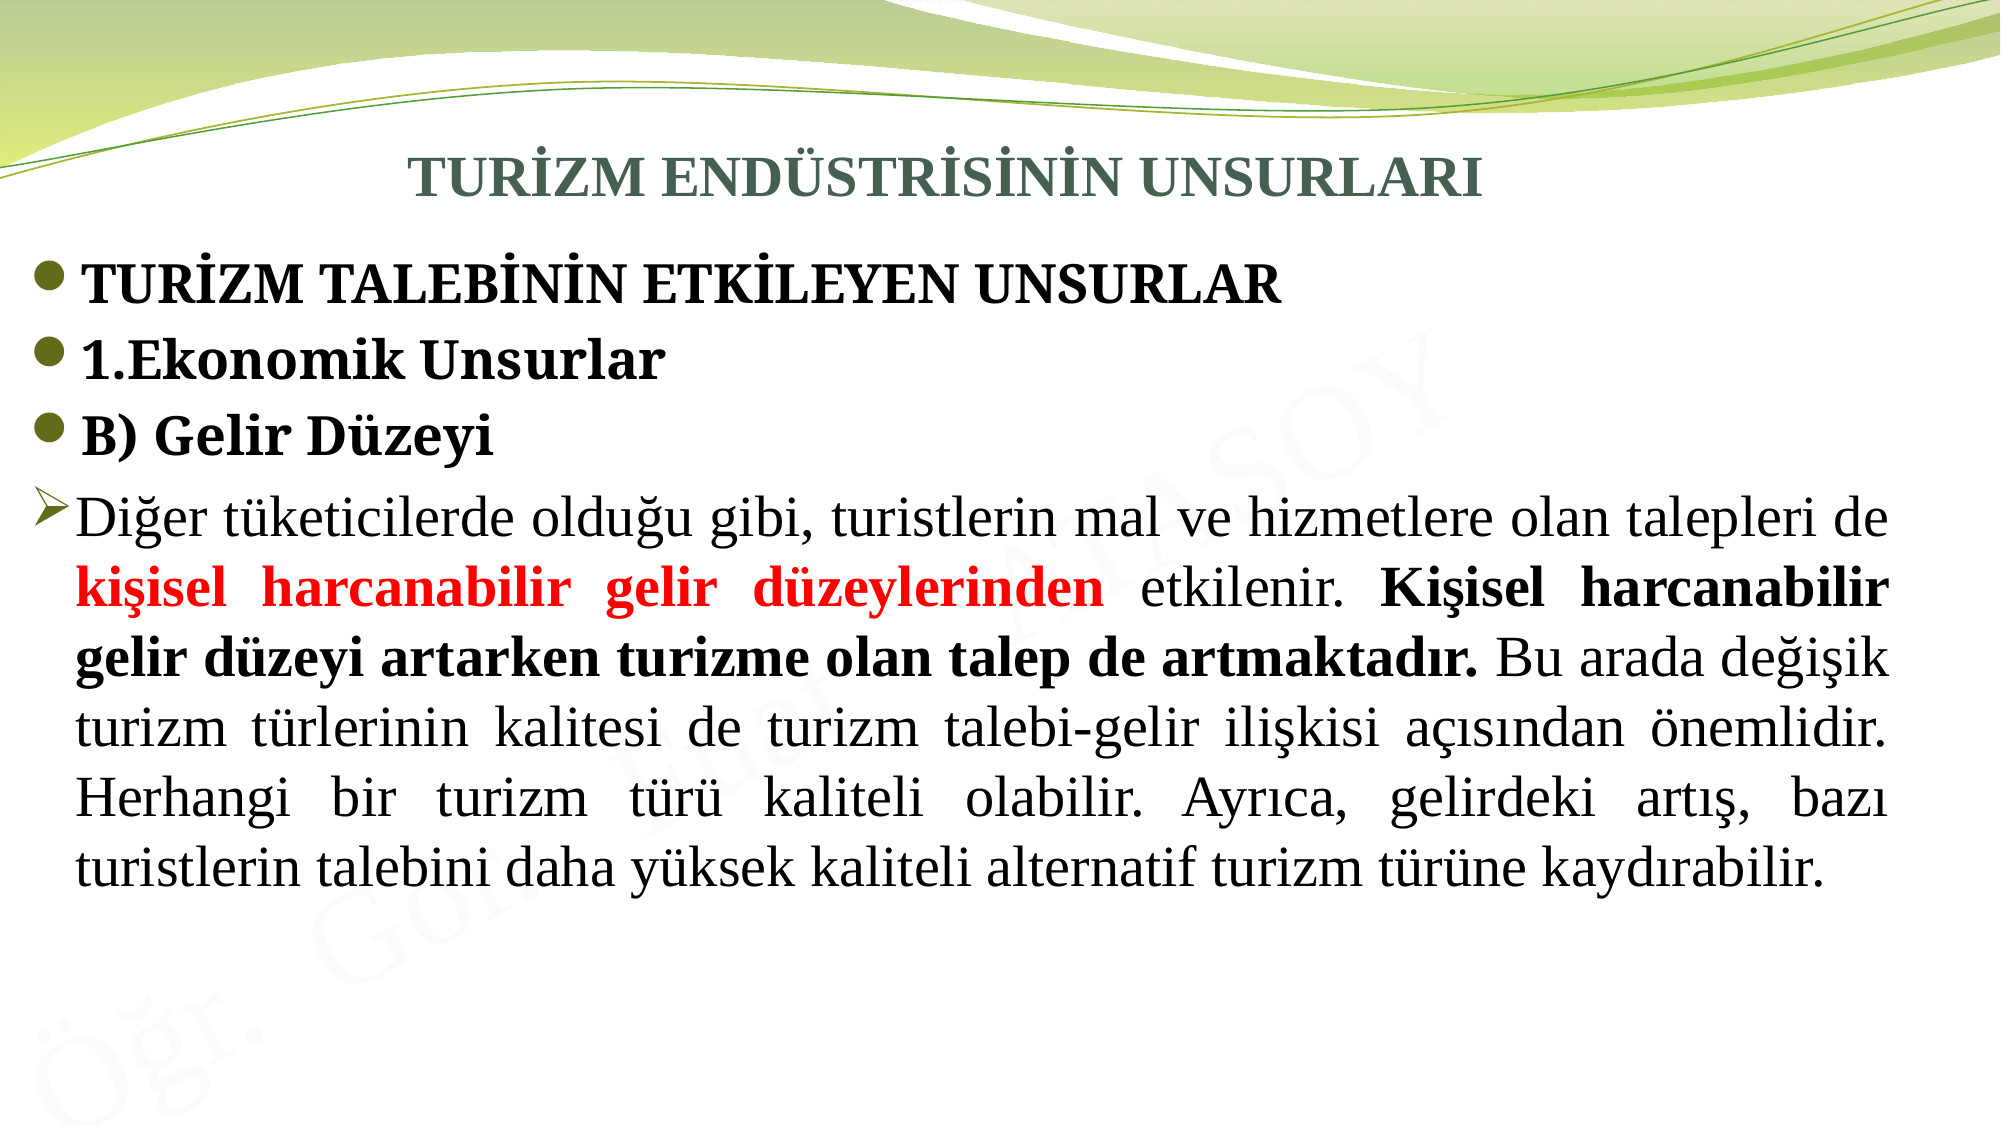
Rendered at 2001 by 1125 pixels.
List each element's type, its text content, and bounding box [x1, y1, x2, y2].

title TURİZM ENDÜSTRİSİNİN UNSURLARI [407, 101, 1743, 208]
list TURİZM TALEBİNİN ETKİLEYEN UNSURLAR 1.Ekonomik Unsurlar B) Gelir Düzeyi Diğer tüketicilerde olduğu gibi, turistlerin mal ve hizmetlere olan talepleri de kişisel harcanabilir gelir düzeylerinden etkilenir. Kişisel harcanabilir gelir düzeyi artarken turizme olan talep de artmaktadır. Bu arada değişik turizm türlerinin kalitesi de turizm talebi-gelir ilişkisi açısından önemlidir. Herhangi bir turizm türü kaliteli olabilir. Ayrıca, gelirdeki artış, bazı turistlerin talebini daha yüksek kaliteli alternatif turizm türüne kaydırabilir. [15, 242, 1905, 1113]
